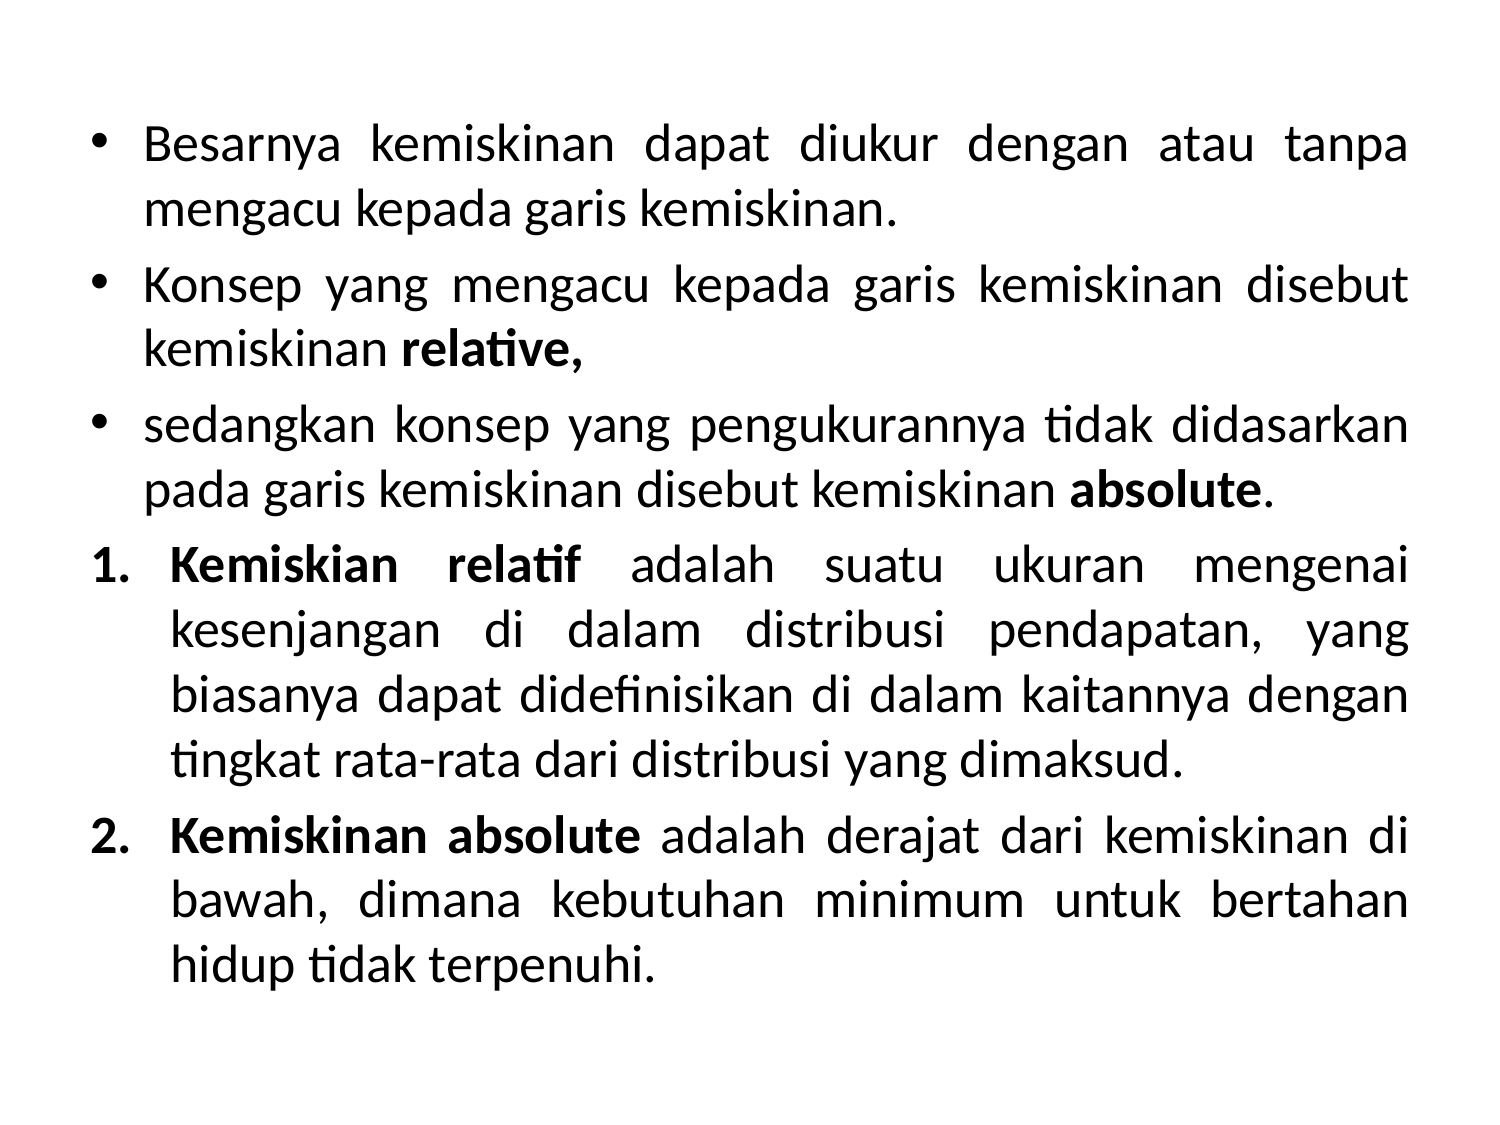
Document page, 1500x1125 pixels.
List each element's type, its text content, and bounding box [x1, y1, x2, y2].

list Besarnya kemiskinan dapat diukur dengan atau tanpa mengacu kepada garis kemiskinan. Konsep yang mengacu kepada garis kemiskinan disebut kemiskinan relative, sedangkan konsep yang pengukurannya tidak didasarkan pada garis kemiskinan disebut kemiskinan absolute. Kemiskian relatif adalah suatu ukuran mengenai kesenjangan di dalam distribusi pendapatan, yang biasanya dapat didefinisikan di dalam kaitannya dengan tingkat rata-rata dari distribusi yang dimaksud. Kemiskinan absolute adalah derajat dari kemiskinan di bawah, dimana kebutuhan minimum untuk bertahan hidup tidak terpenuhi. [75, 99, 1425, 1050]
